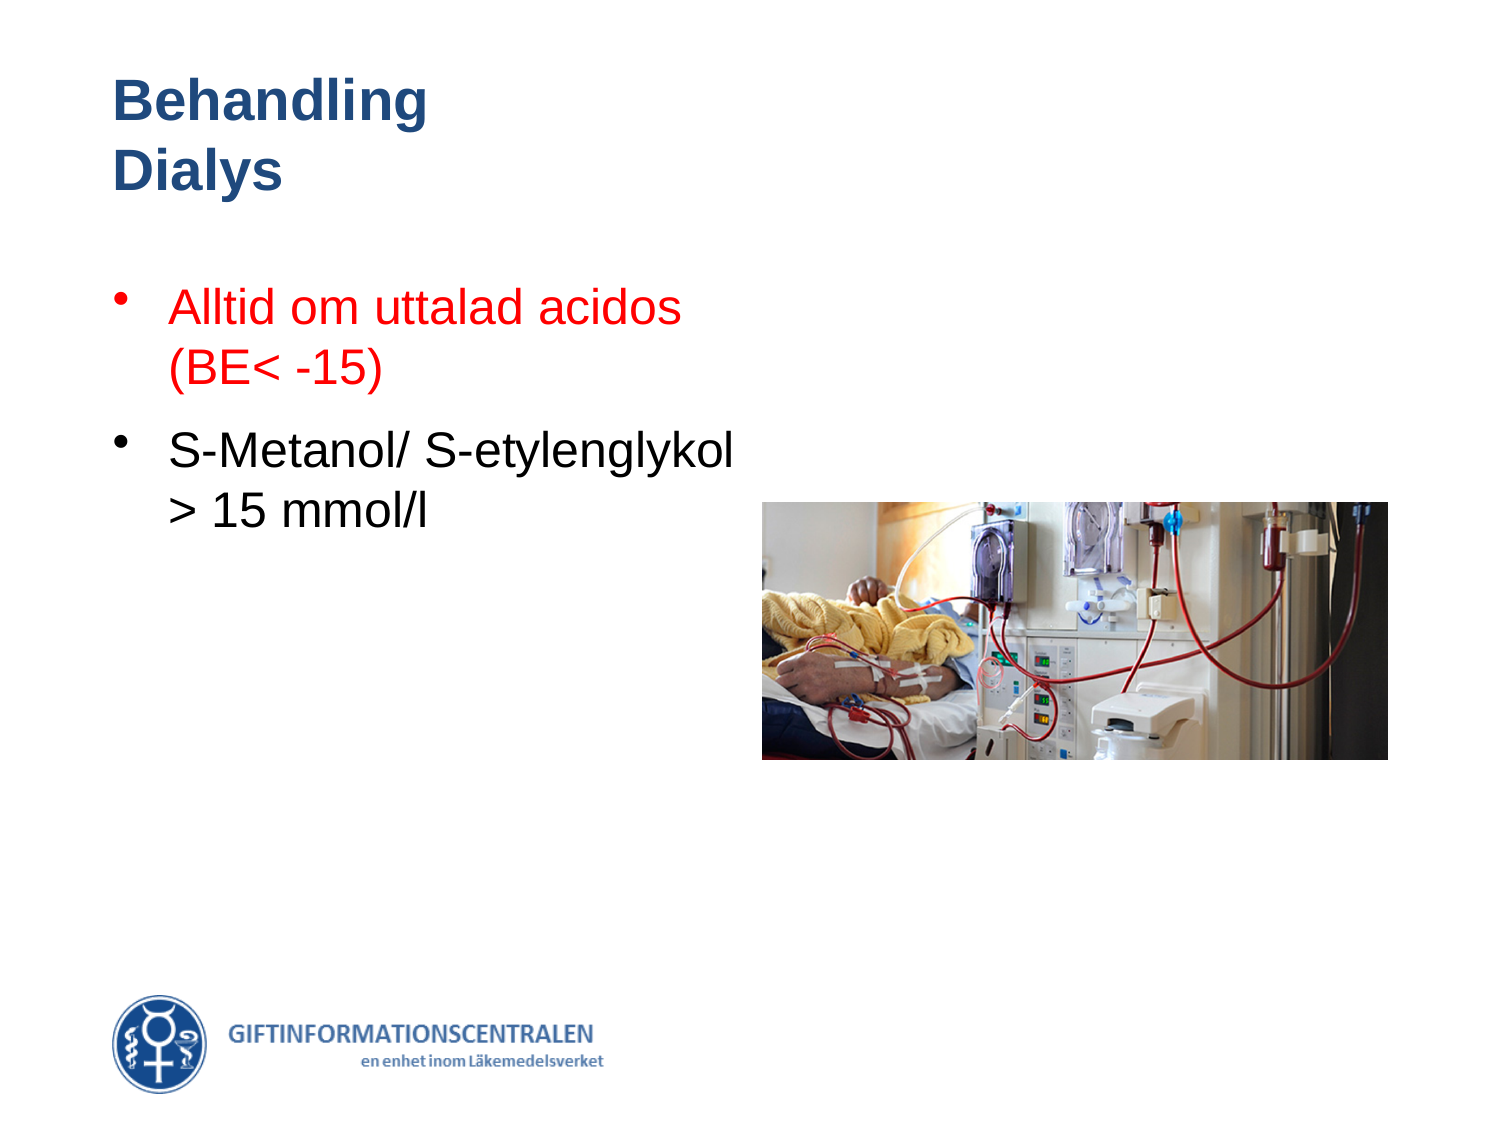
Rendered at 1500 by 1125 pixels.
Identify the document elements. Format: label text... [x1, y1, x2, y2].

title Behandling Dialys [112, 62, 1388, 251]
list Alltid om uttalad acidos (BE< -15) S-Metanol/ S-etylenglykol > 15 mmol/l [112, 274, 738, 988]
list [762, 502, 1388, 761]
